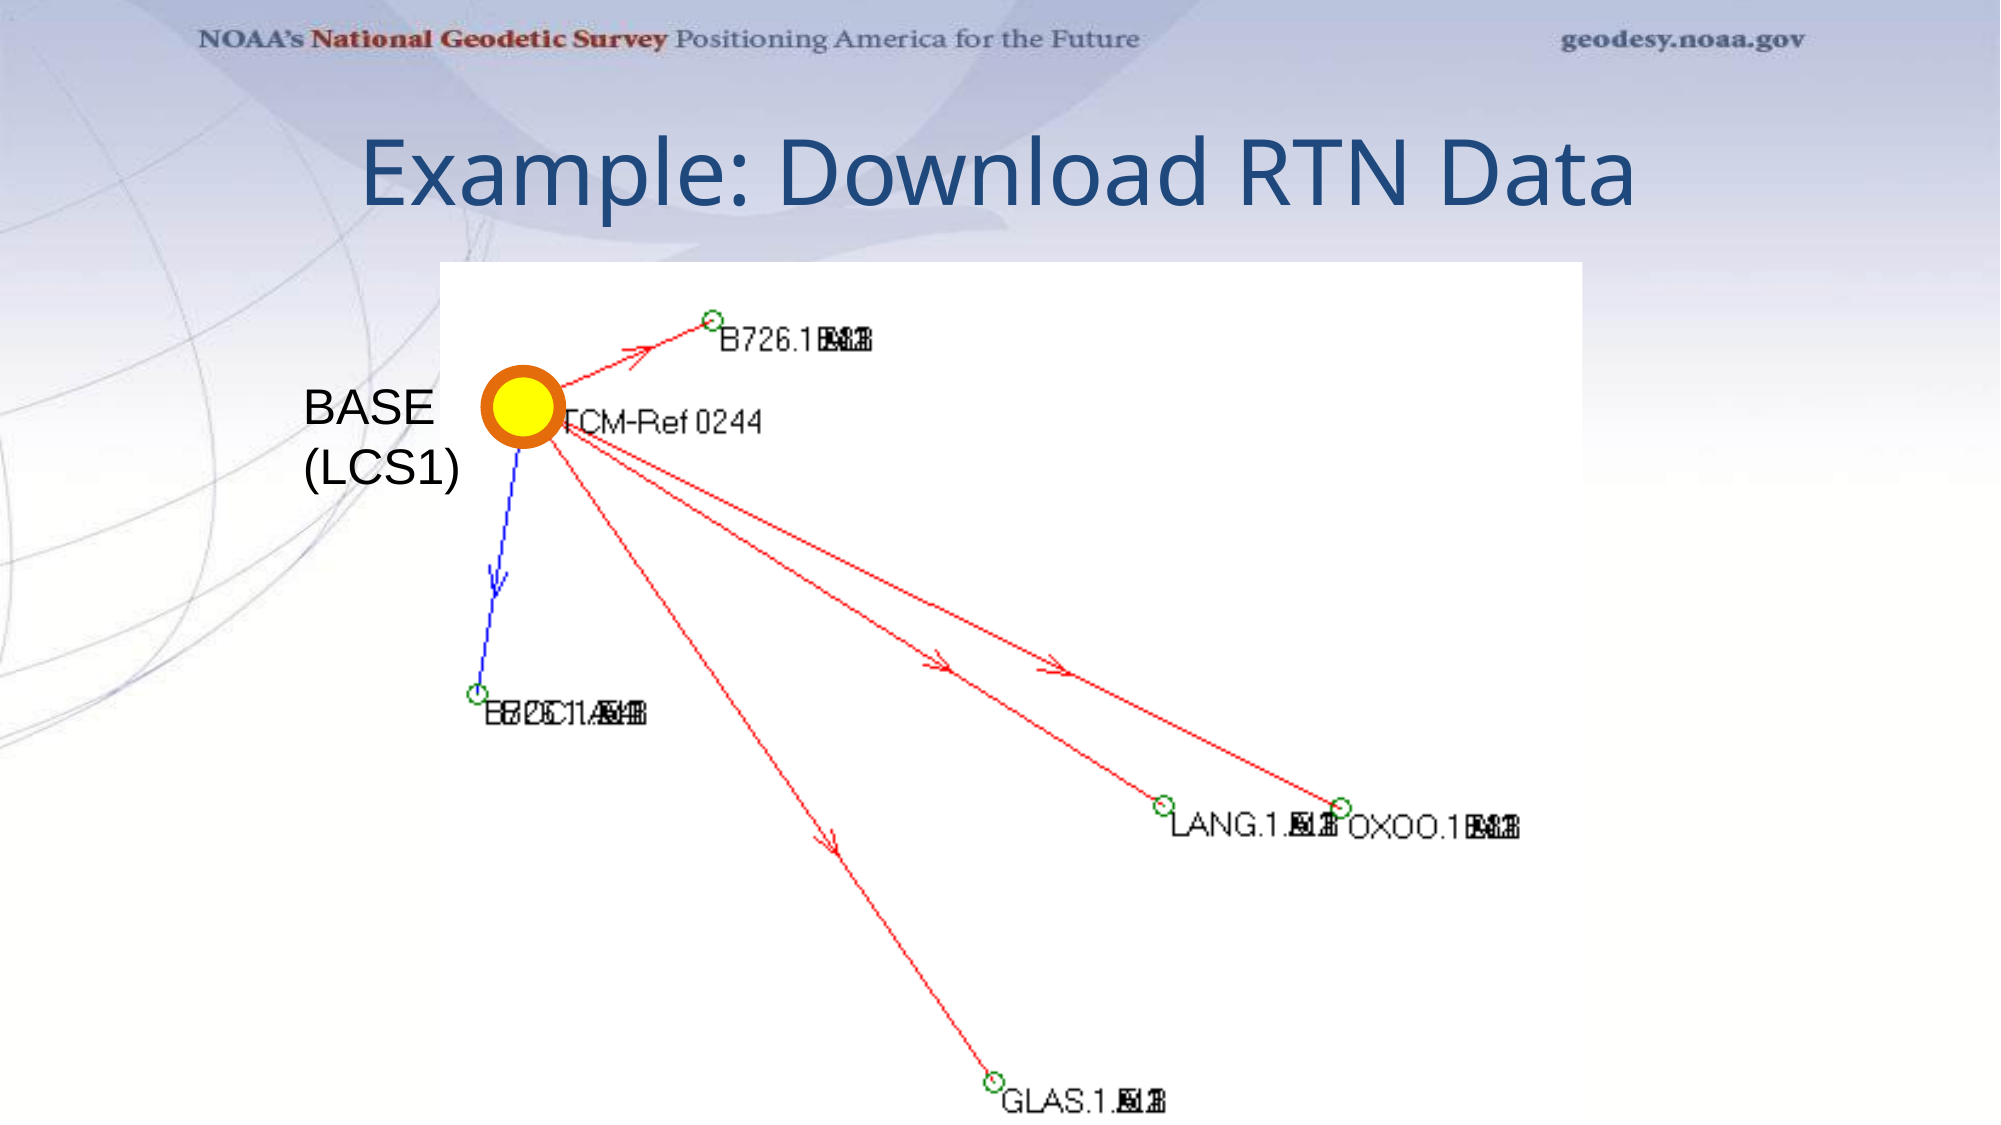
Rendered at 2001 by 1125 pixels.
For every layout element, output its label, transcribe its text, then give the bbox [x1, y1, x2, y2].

title Example: Download RTN Data [99, 75, 1900, 263]
text_box BASE (LCS1) [288, 366, 434, 502]
picture [0, 0, 2000, 1125]
